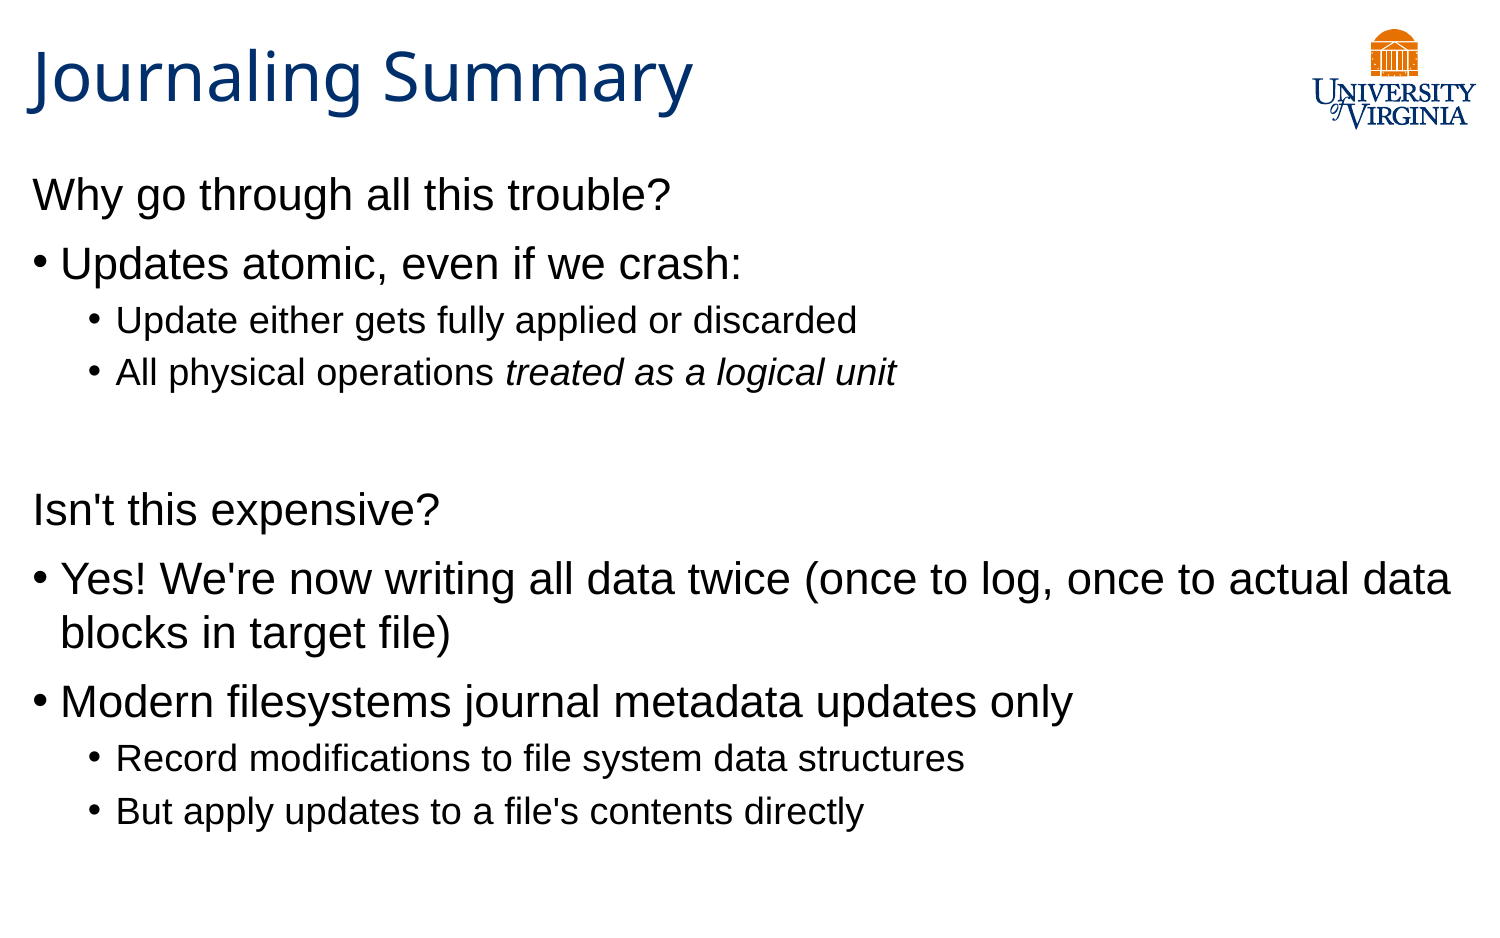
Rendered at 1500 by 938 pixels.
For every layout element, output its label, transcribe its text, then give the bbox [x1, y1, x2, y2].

title Journaling Summary [17, 14, 1297, 145]
list Why go through all this trouble? Updates atomic, even if we crash: Update either gets fully applied or discarded All physical operations treated as a logical unit Isn't this expensive? Yes! We're now writing all data twice (once to log, once to actual data blocks in target file) Modern filesystems journal metadata updates only Record modifications to file system data structures But apply updates to a file's contents directly [17, 157, 1483, 845]
